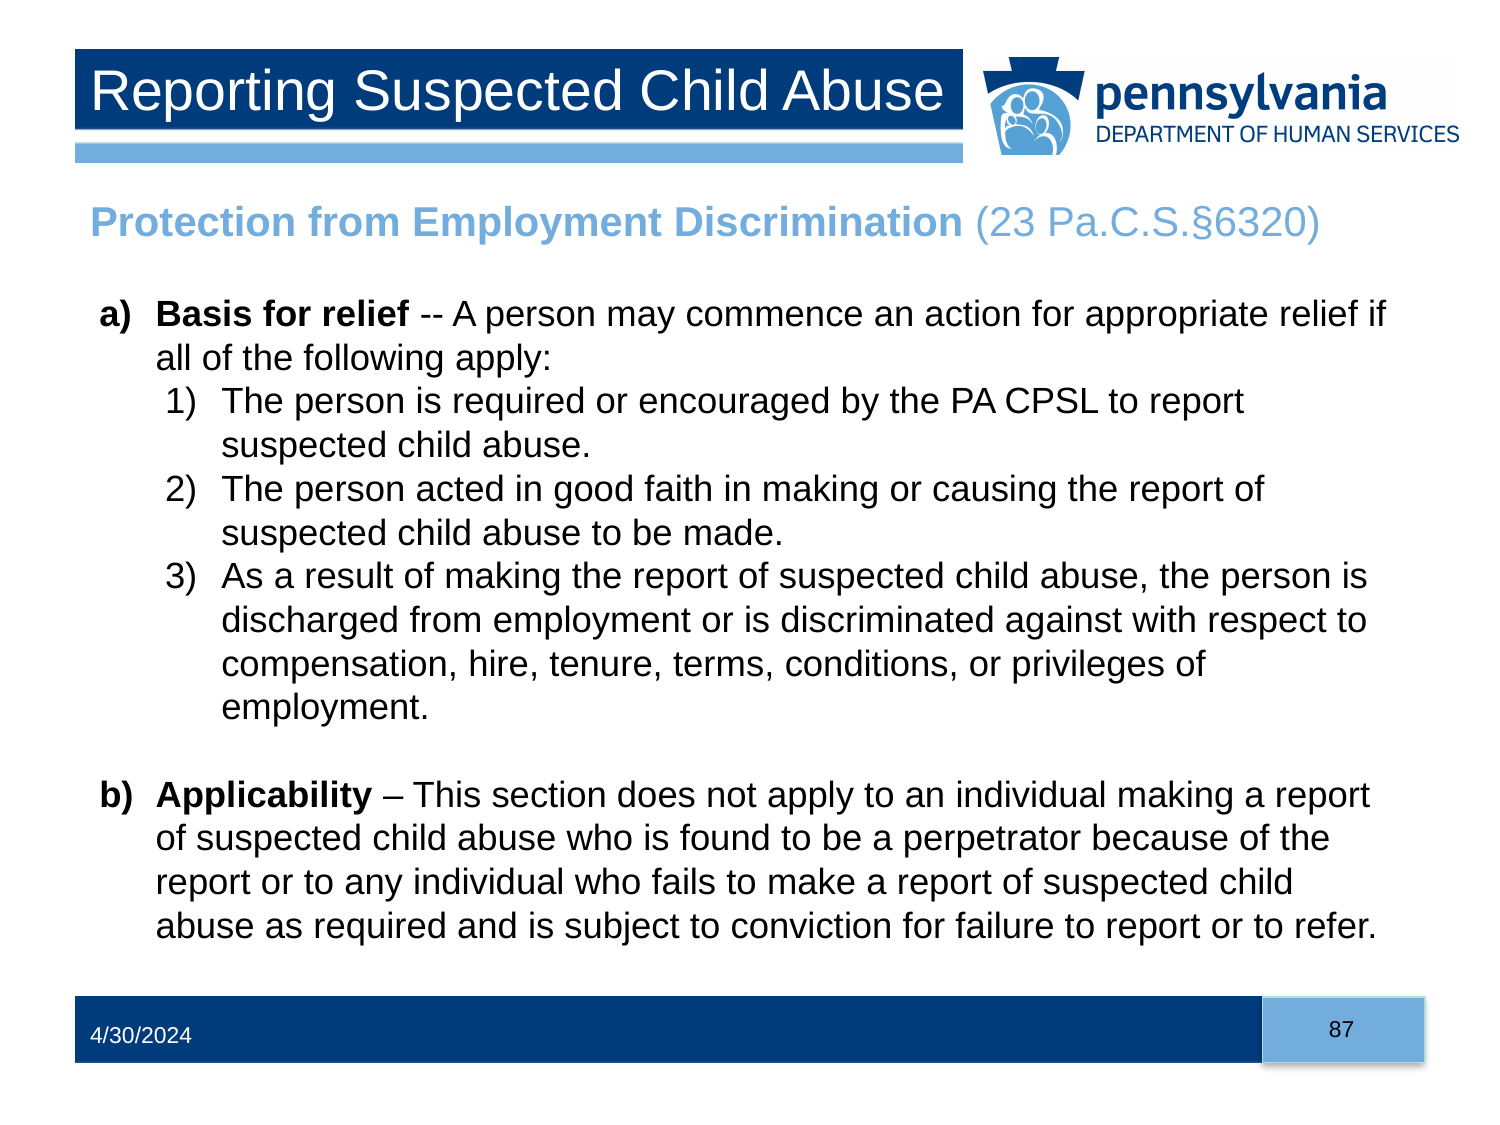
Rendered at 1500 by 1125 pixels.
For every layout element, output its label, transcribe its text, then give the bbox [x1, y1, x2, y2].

list Protection from Employment Discrimination (23 Pa.C.S.§6320) Basis for relief -- A person may commence an action for appropriate relief if all of the following apply: The person is required or encouraged by the PA CPSL to report suspected child abuse. The person acted in good faith in making or causing the report of suspected child abuse to be made. As a result of making the report of suspected child abuse, the person is discharged from employment or is discriminated against with respect to compensation, hire, tenure, terms, conditions, or privileges of employment. Applicability – This section does not apply to an individual making a report of suspected child abuse who is found to be a perpetrator because of the report or to any individual who fails to make a report of suspected child abuse as required and is subject to conviction for failure to report or to refer. [75, 187, 1413, 999]
picture [75, 999, 1262, 1063]
picture [75, 125, 963, 163]
slide_number 87 [1262, 998, 1421, 1059]
picture [983, 57, 1459, 155]
title Reporting Suspected Child Abuse [75, 50, 988, 125]
